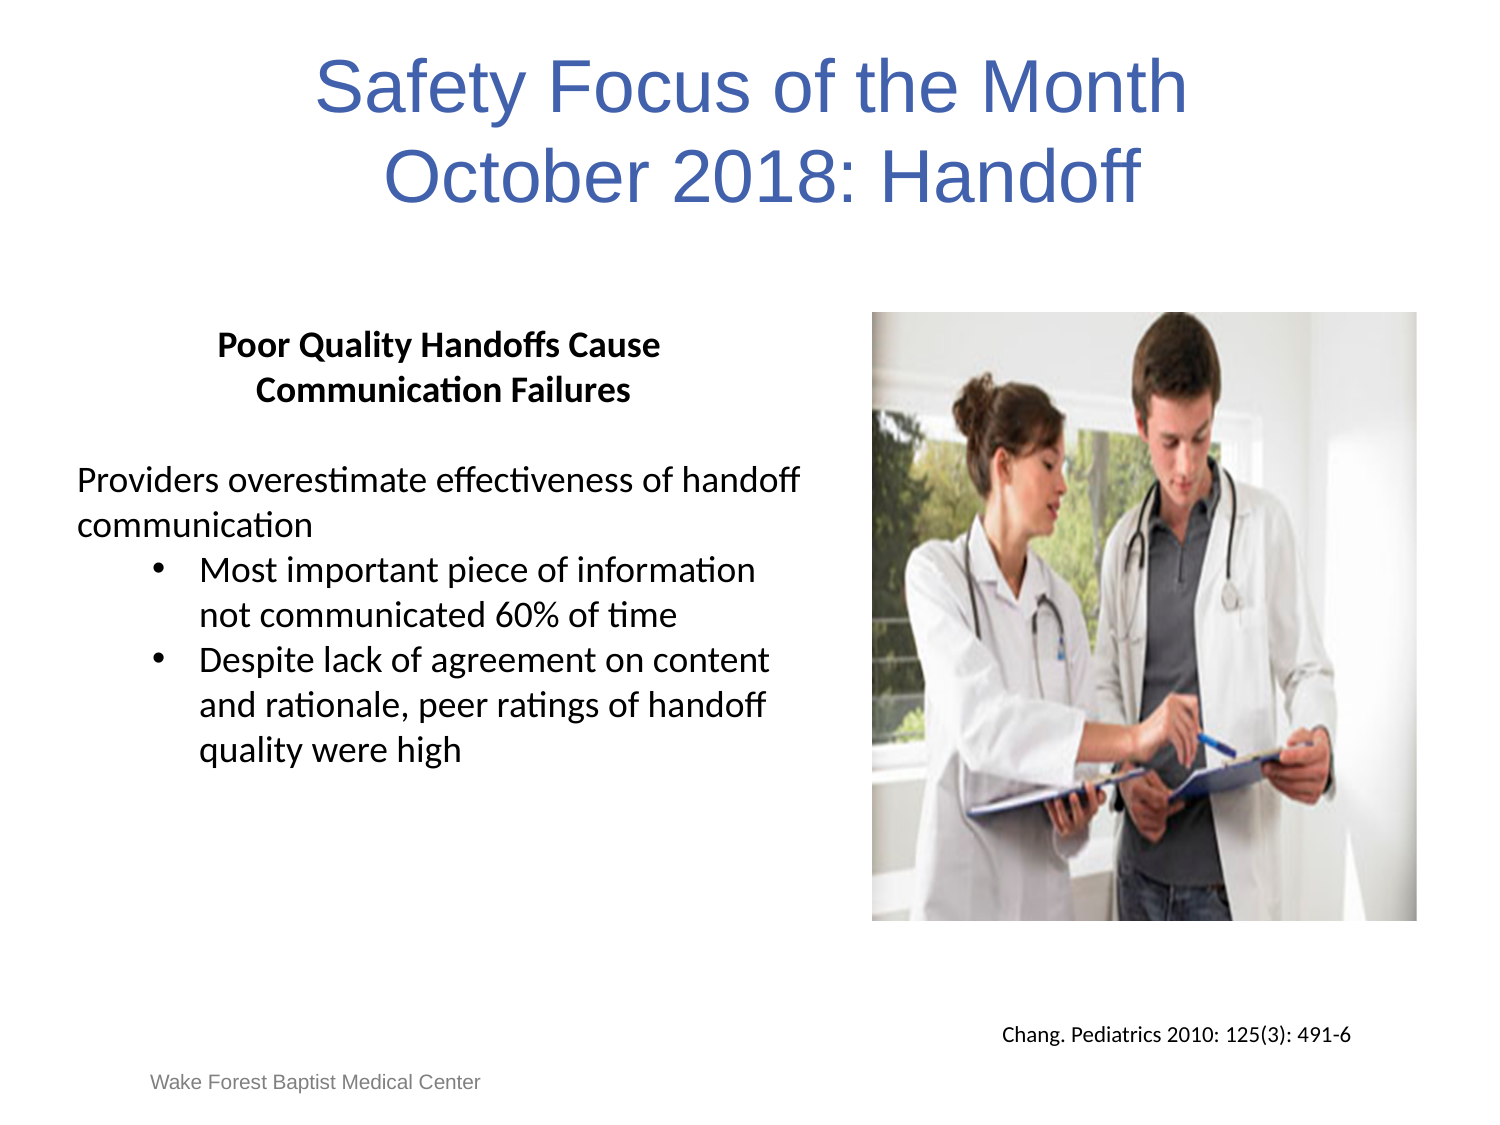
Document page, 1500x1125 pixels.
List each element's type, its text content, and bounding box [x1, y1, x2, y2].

picture [871, 312, 1417, 922]
text_box Poor Quality Handoffs Cause Communication Failures Providers overestimate effectiveness of handoff communication Most important piece of information not communicated 60% of time Despite lack of agreement on content and rationale, peer ratings of handoff quality were high [62, 312, 825, 778]
text_box Chang. Pediatrics 2010: 125(3): 491-6 [987, 1012, 1413, 1055]
title Safety Focus of the Month October 2018: Handoff [125, 37, 1400, 129]
